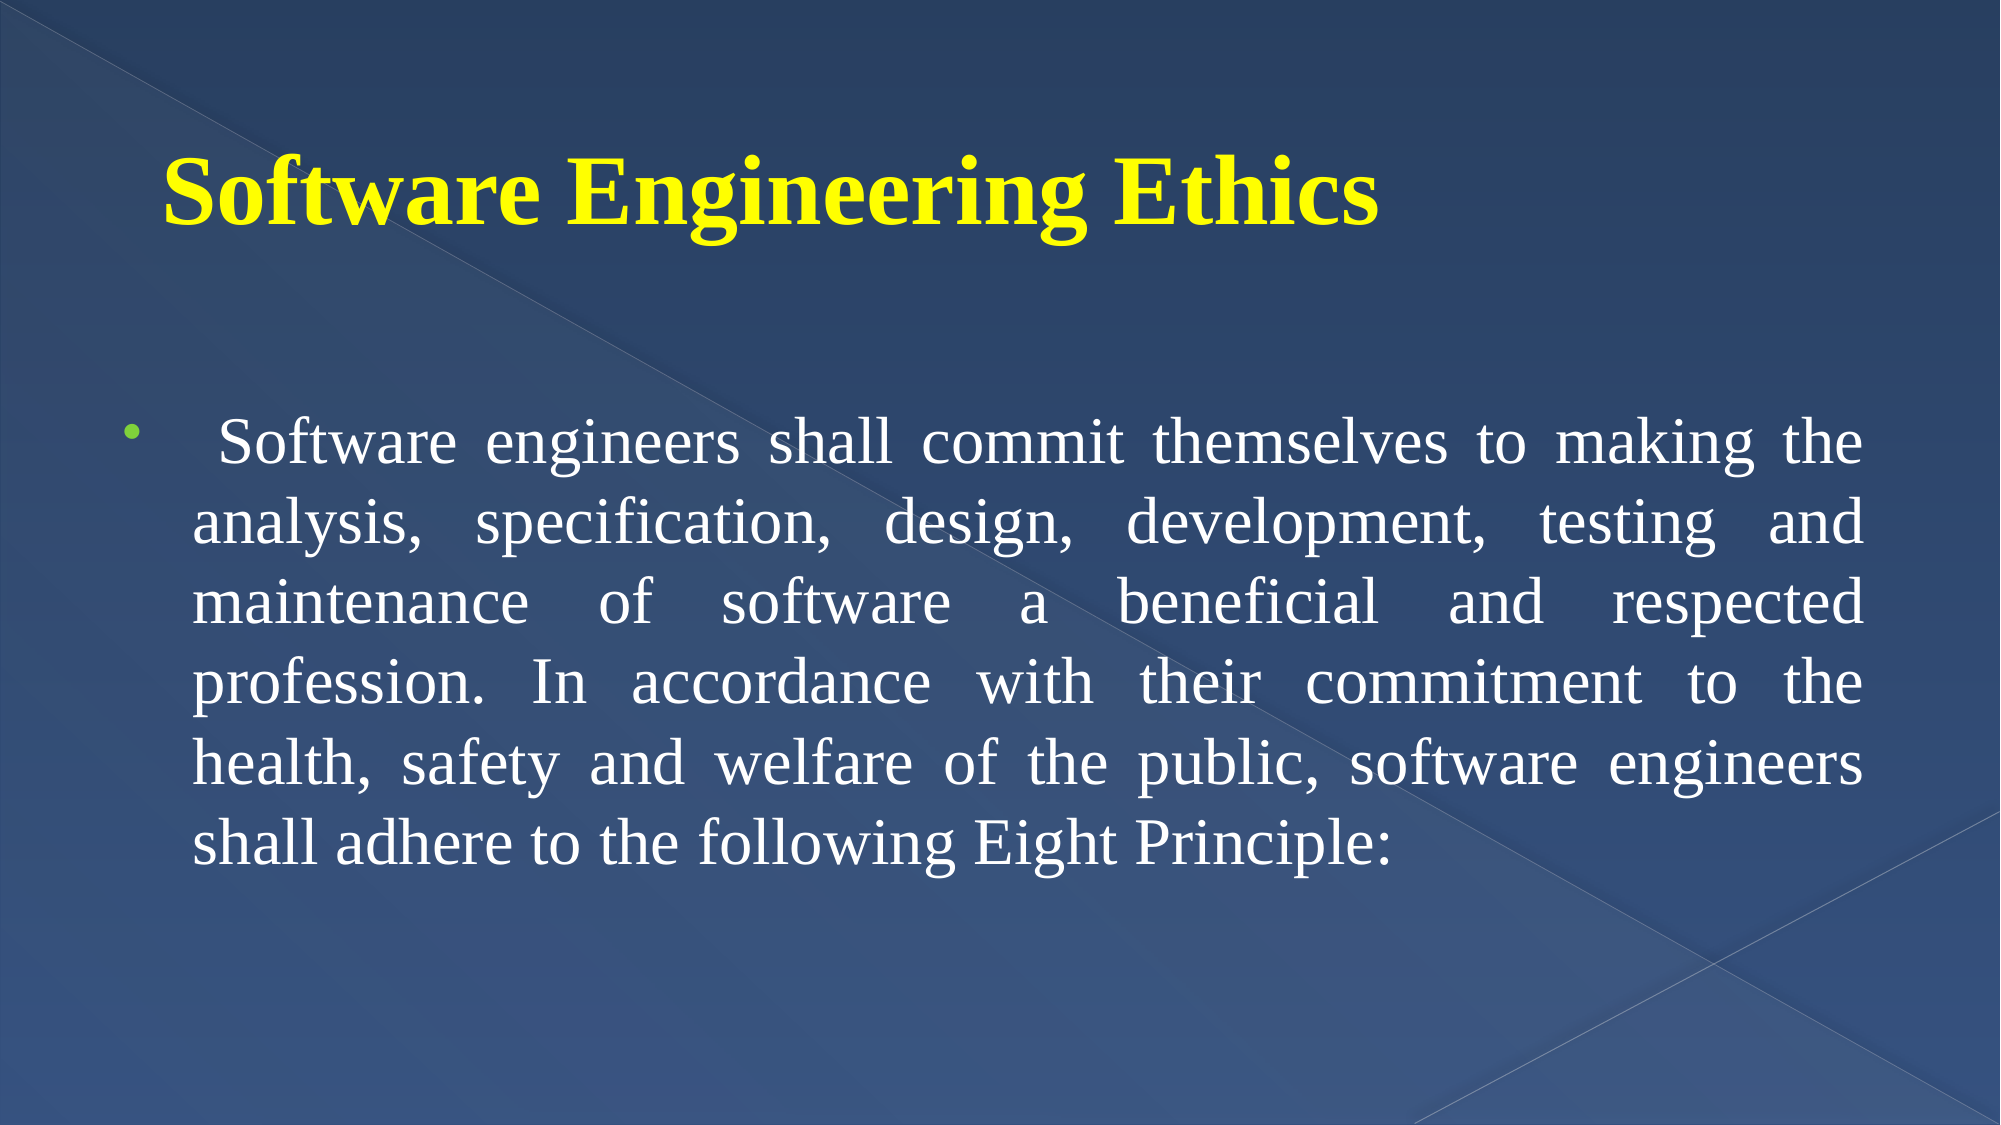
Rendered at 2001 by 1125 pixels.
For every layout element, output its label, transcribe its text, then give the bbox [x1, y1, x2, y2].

list Software engineers shall commit themselves to making the analysis, specification, design, development, testing and maintenance of software a beneficial and respected profession. In accordance with their commitment to the health, safety and welfare of the public, software engineers shall adhere to the following Eight Principle: [107, 231, 1883, 892]
title Software Engineering Ethics [41, 78, 1455, 291]
